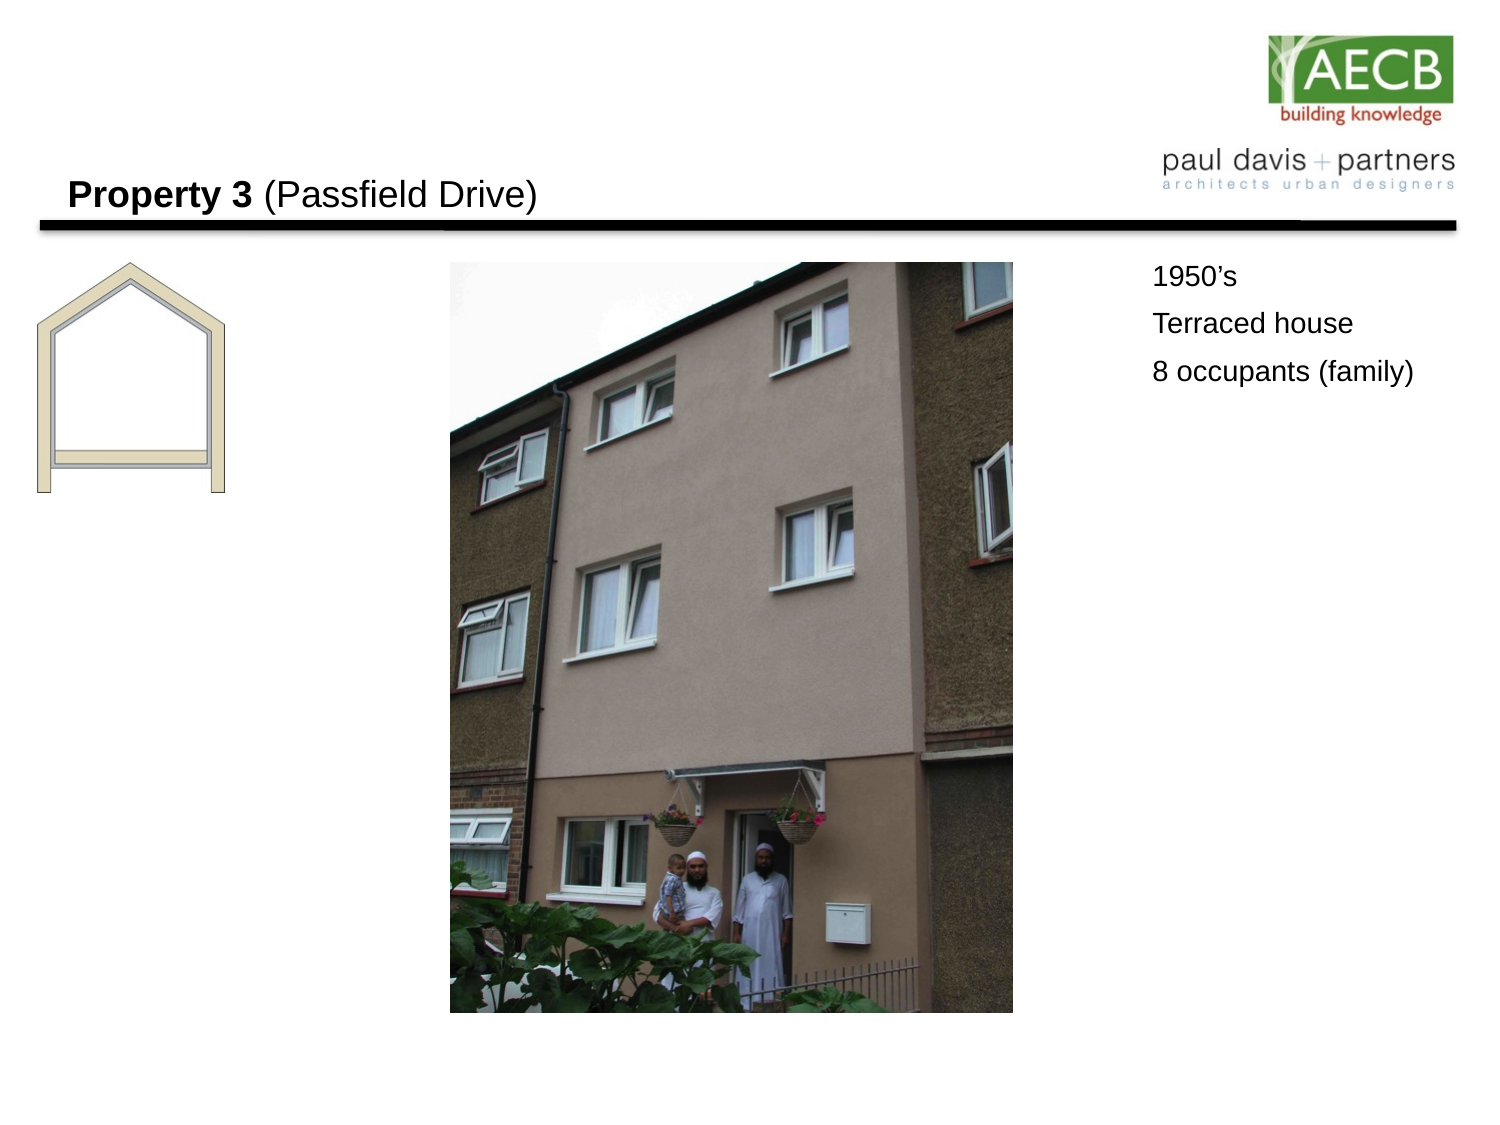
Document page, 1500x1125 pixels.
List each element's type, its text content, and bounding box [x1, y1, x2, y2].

text_box 1950’s Terraced house 8 occupants (family) [1137, 249, 1475, 395]
picture [449, 262, 1013, 1013]
picture [1163, 148, 1455, 192]
picture [37, 262, 226, 493]
text_box Property 3 (Passfield Drive) [52, 162, 553, 223]
picture [1263, 30, 1459, 131]
